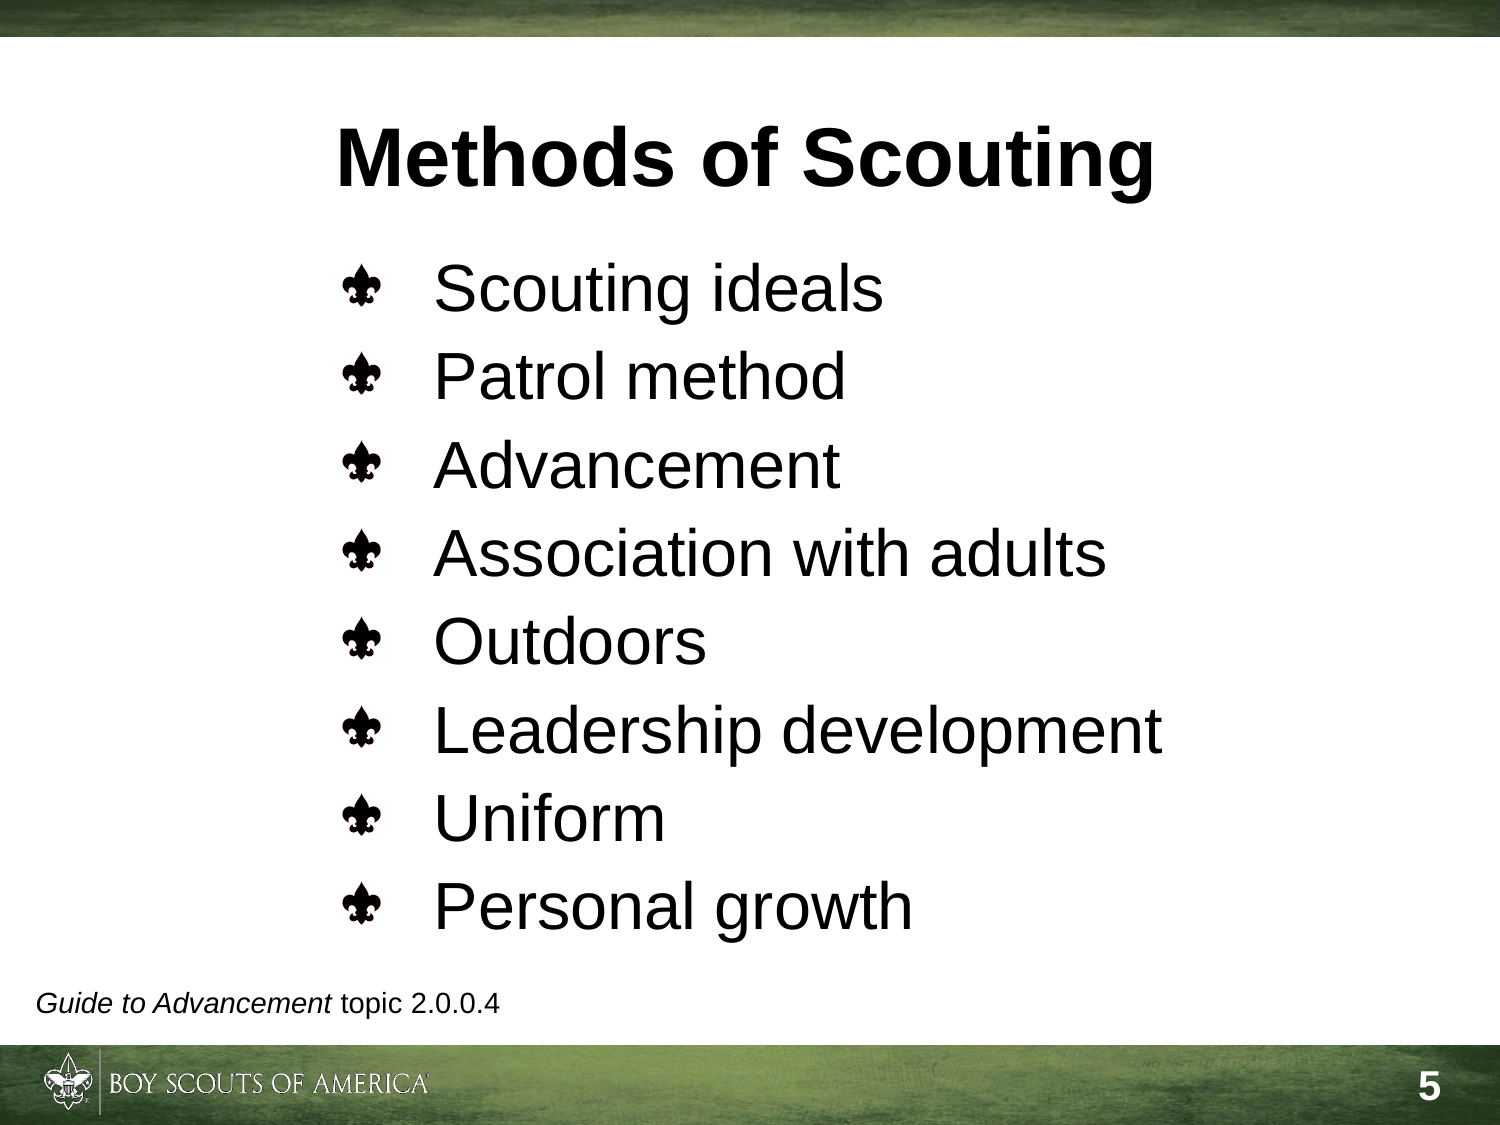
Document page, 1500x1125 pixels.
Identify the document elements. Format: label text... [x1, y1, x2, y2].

list Scouting ideals Patrol method Advancement Association with adults Outdoors Leadership development Uniform Personal growth [324, 237, 1250, 988]
title Methods of Scouting [0, 87, 1497, 219]
picture [339, 703, 385, 750]
picture [339, 526, 385, 574]
picture [339, 879, 385, 927]
picture [339, 349, 385, 397]
text_box Guide to Advancement topic 2.0.0.4 [20, 977, 521, 1027]
picture [339, 791, 385, 838]
picture [0, 1045, 1500, 1125]
picture [339, 614, 385, 662]
picture [339, 261, 385, 309]
picture [0, 0, 1500, 37]
picture [339, 438, 385, 485]
